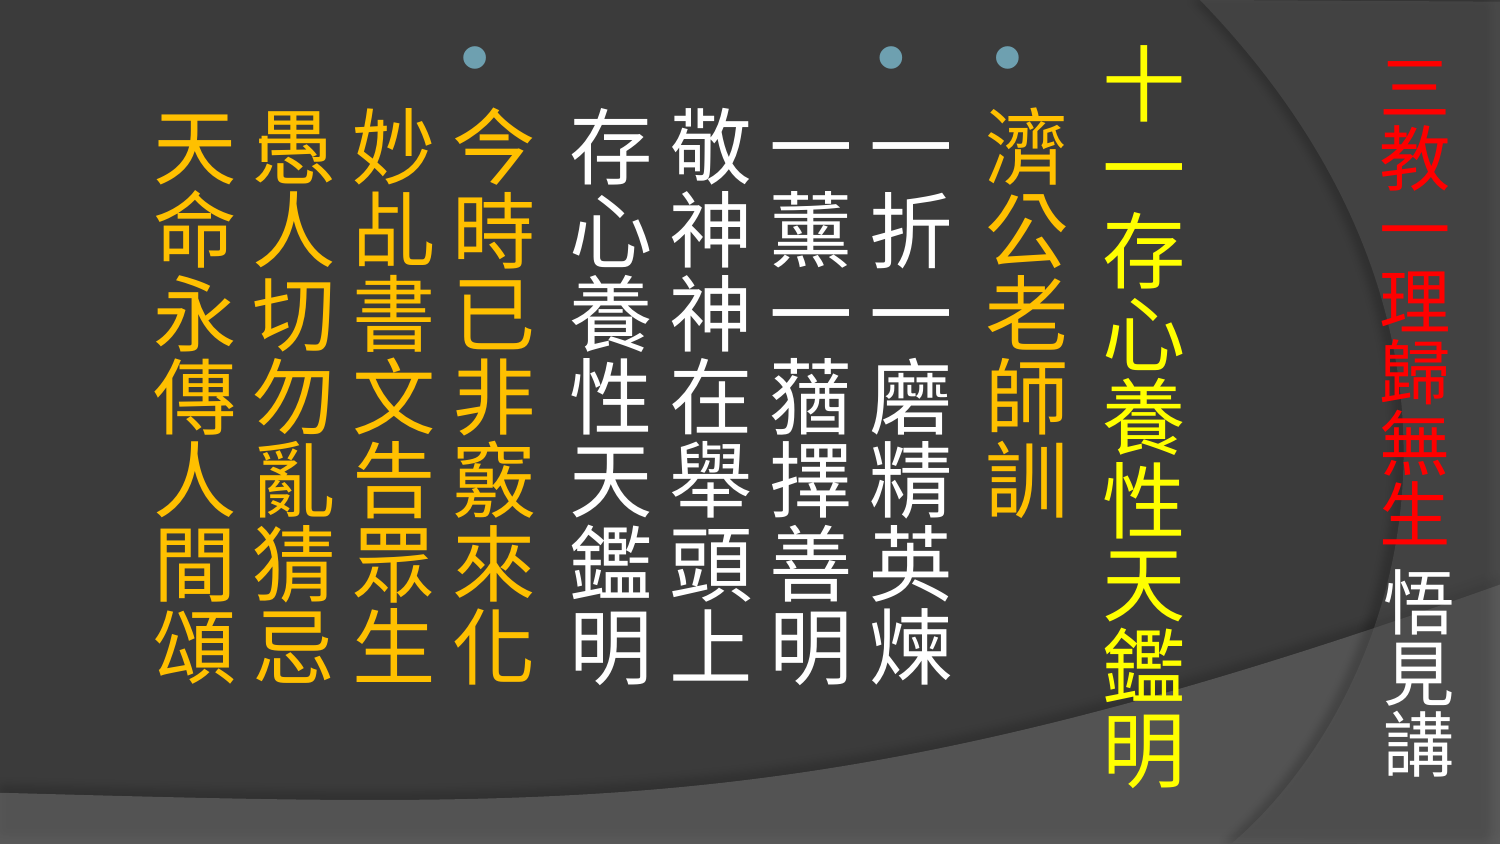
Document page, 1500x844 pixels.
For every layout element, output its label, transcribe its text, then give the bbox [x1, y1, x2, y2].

title 三教一理歸無生 悟見講 [1352, 20, 1473, 812]
list 十一存心養性天鑑明 濟公老師訓 一折一磨精英煉 一薰一蕕擇善明 敬神神在舉頭上 存心養性天鑑明 今時已非竅來化 妙乩書文告眾生 愚人切勿亂猜忌 天命永傳人間頌 [29, 21, 1353, 825]
